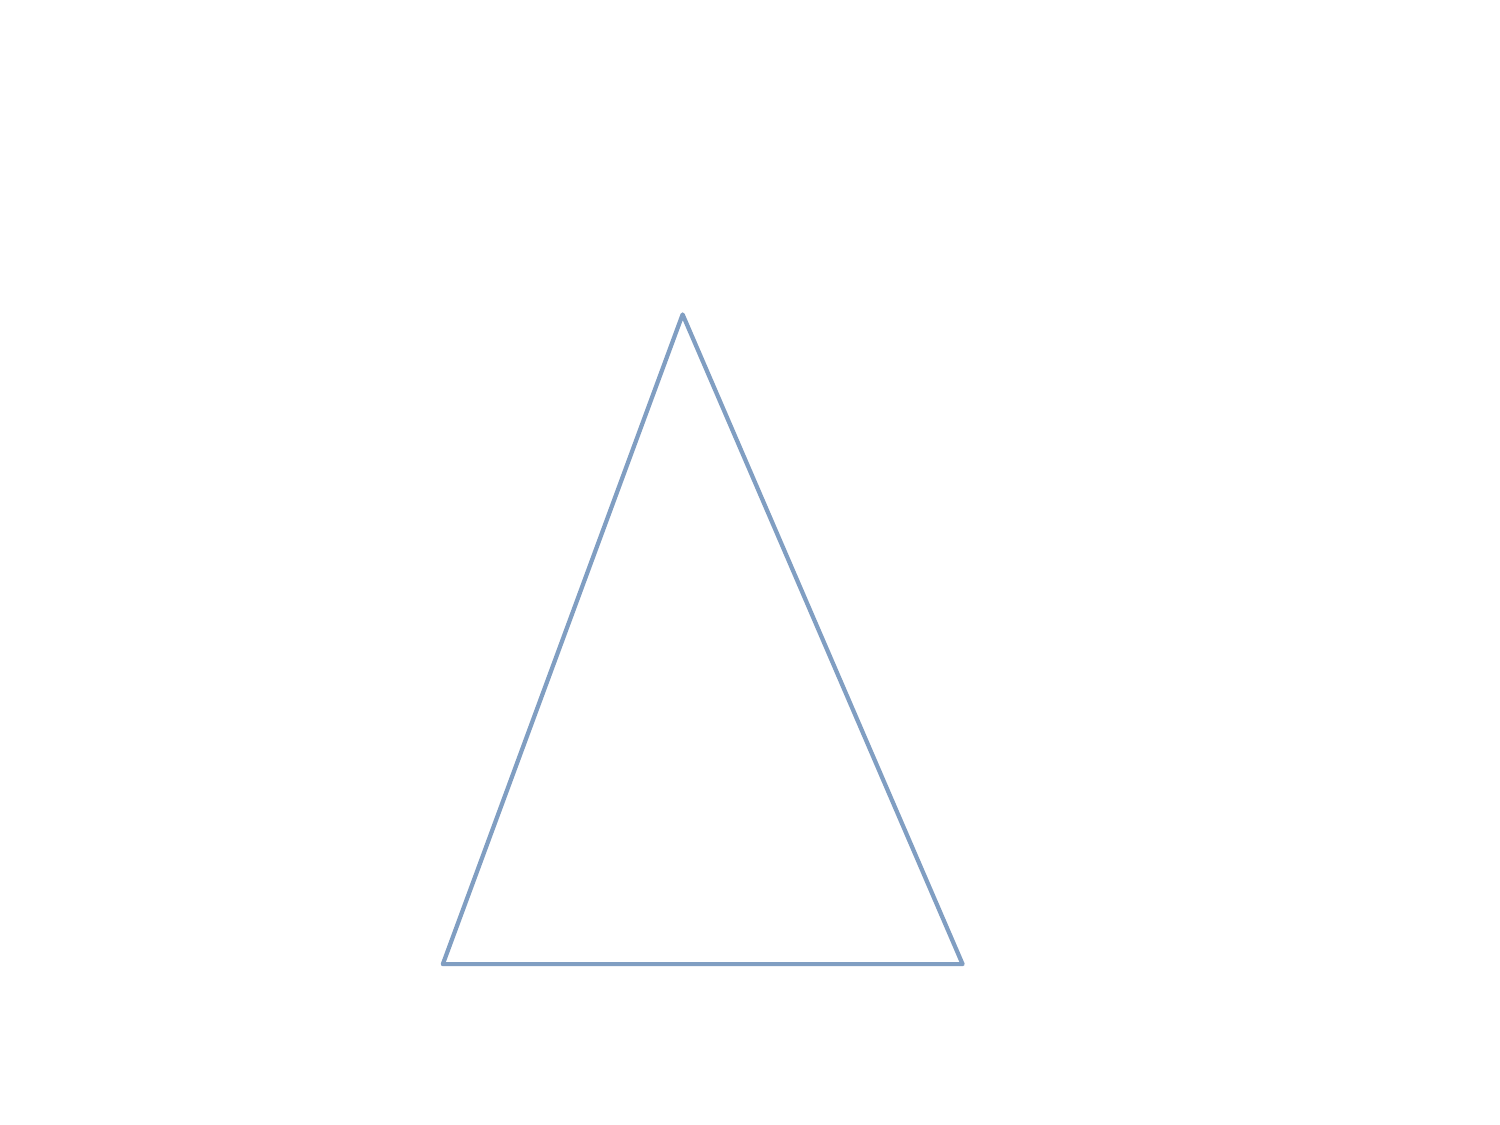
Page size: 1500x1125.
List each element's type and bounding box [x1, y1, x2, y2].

text_box [440, 312, 965, 967]
